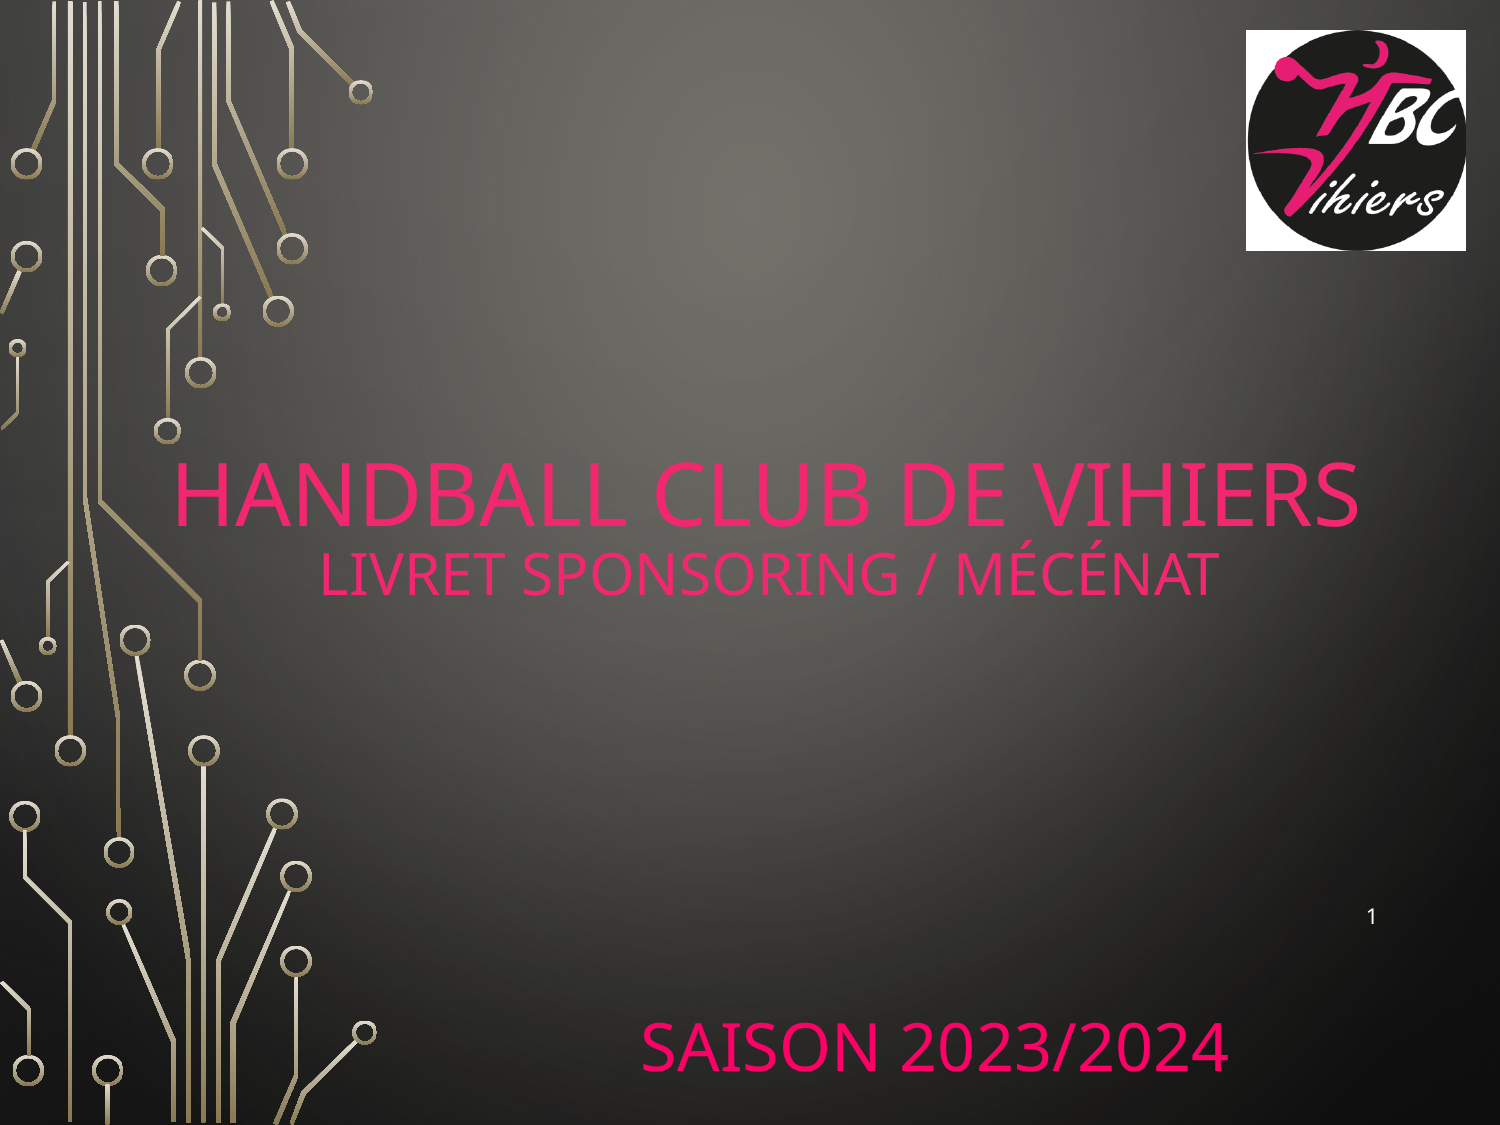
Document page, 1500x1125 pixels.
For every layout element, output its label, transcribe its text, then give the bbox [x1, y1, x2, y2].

subtitle Saison 2023/2024 [0, 981, 1466, 1125]
title HANDBALL CLUB DE VIHIERS Livret Sponsoring / Mécénat [87, 374, 1468, 617]
picture [1245, 30, 1467, 252]
slide_number 1 [1298, 887, 1394, 948]
